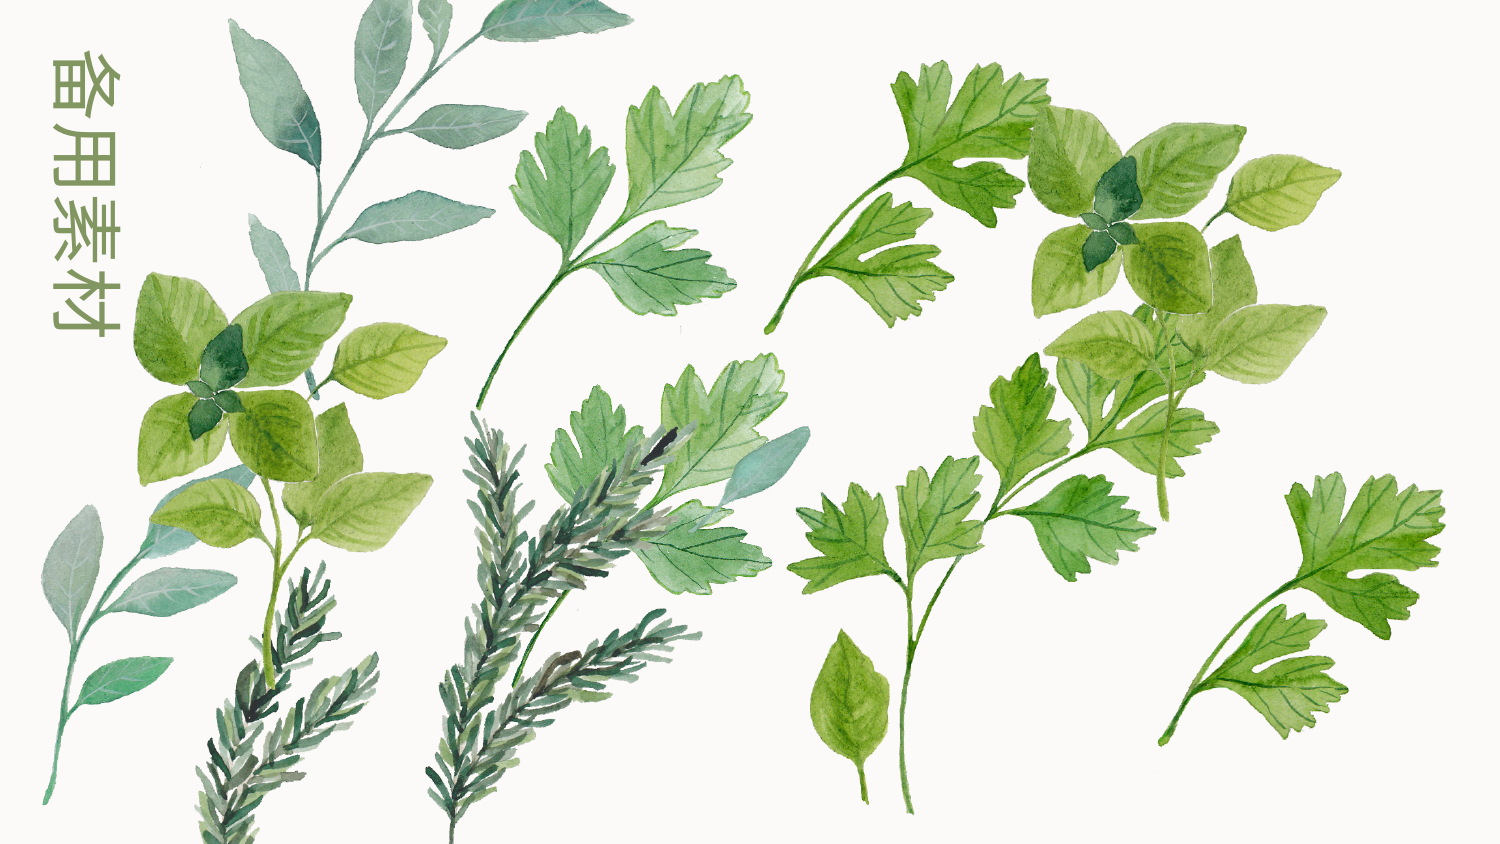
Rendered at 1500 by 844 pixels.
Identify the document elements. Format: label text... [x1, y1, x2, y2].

text_box 备用素材 [22, 33, 115, 186]
picture [0, 0, 1500, 844]
